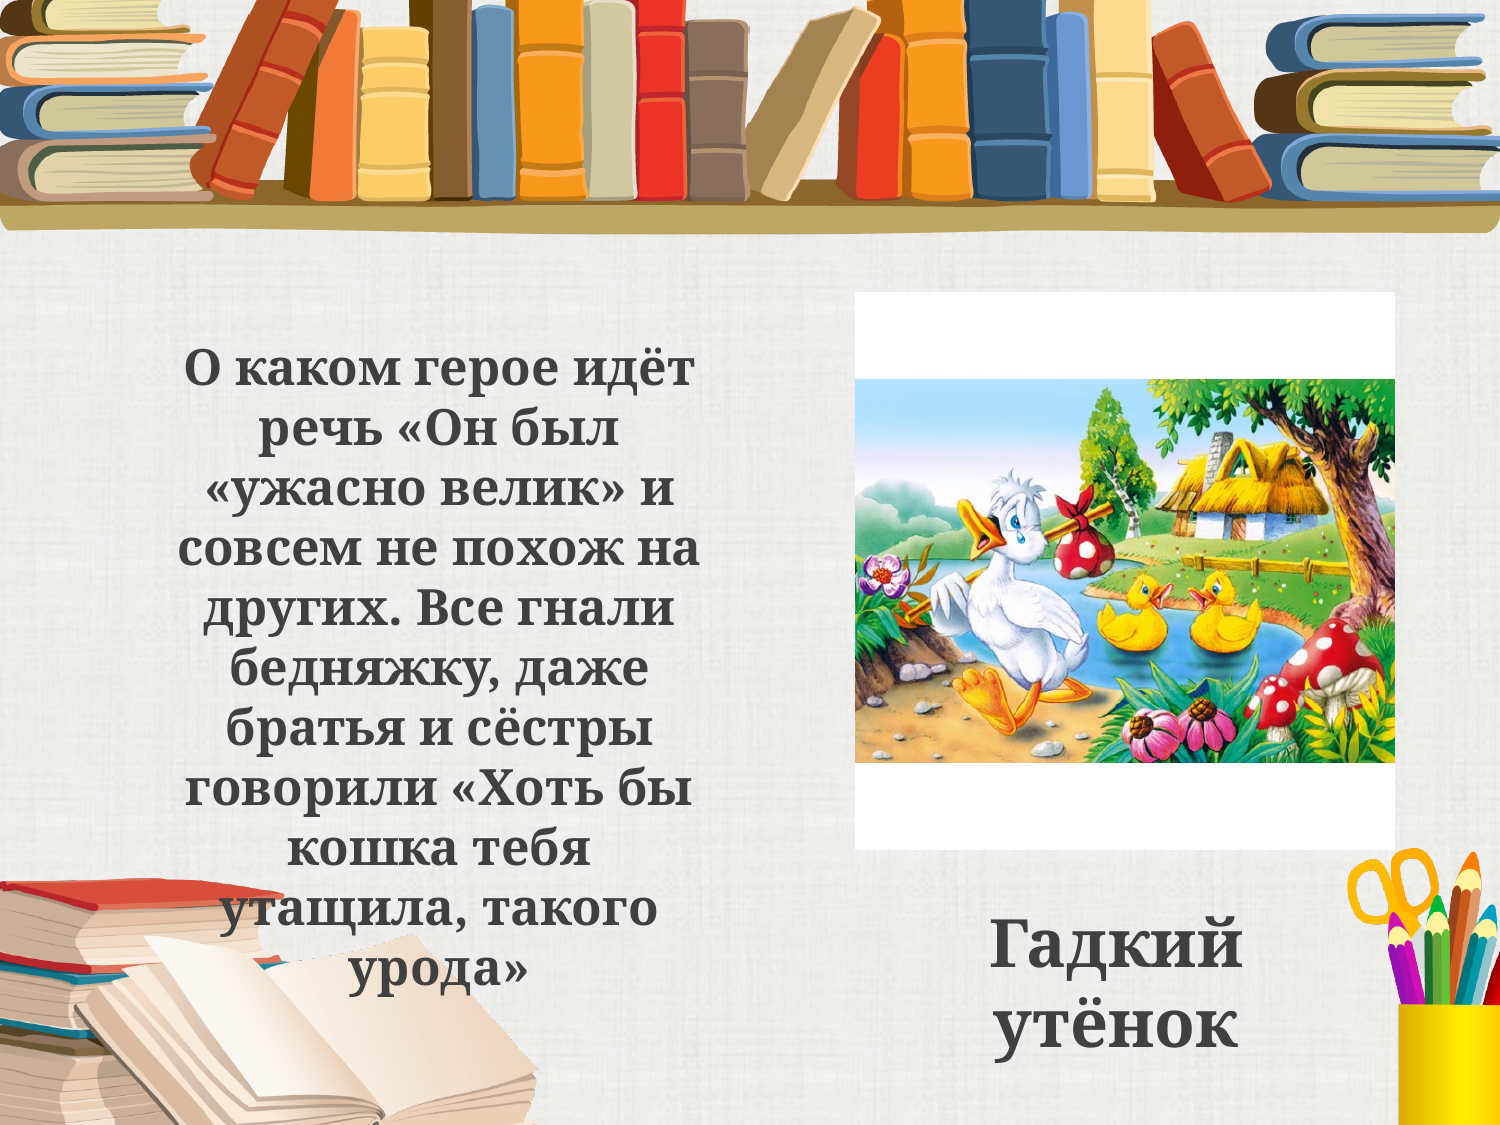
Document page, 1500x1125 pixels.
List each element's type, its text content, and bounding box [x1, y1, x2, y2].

picture [0, 878, 539, 1125]
text_box Гадкий утёнок [855, 893, 1377, 1016]
picture [0, 0, 1500, 235]
subtitle О каком герое идёт речь «Он был «ужасно велик» и совсем не похож на других. Все гнали бедняжку, даже братья и сёстры говорили «Хоть бы кошка тебя утащила, такого урода» [152, 327, 727, 616]
picture [855, 292, 1500, 1125]
